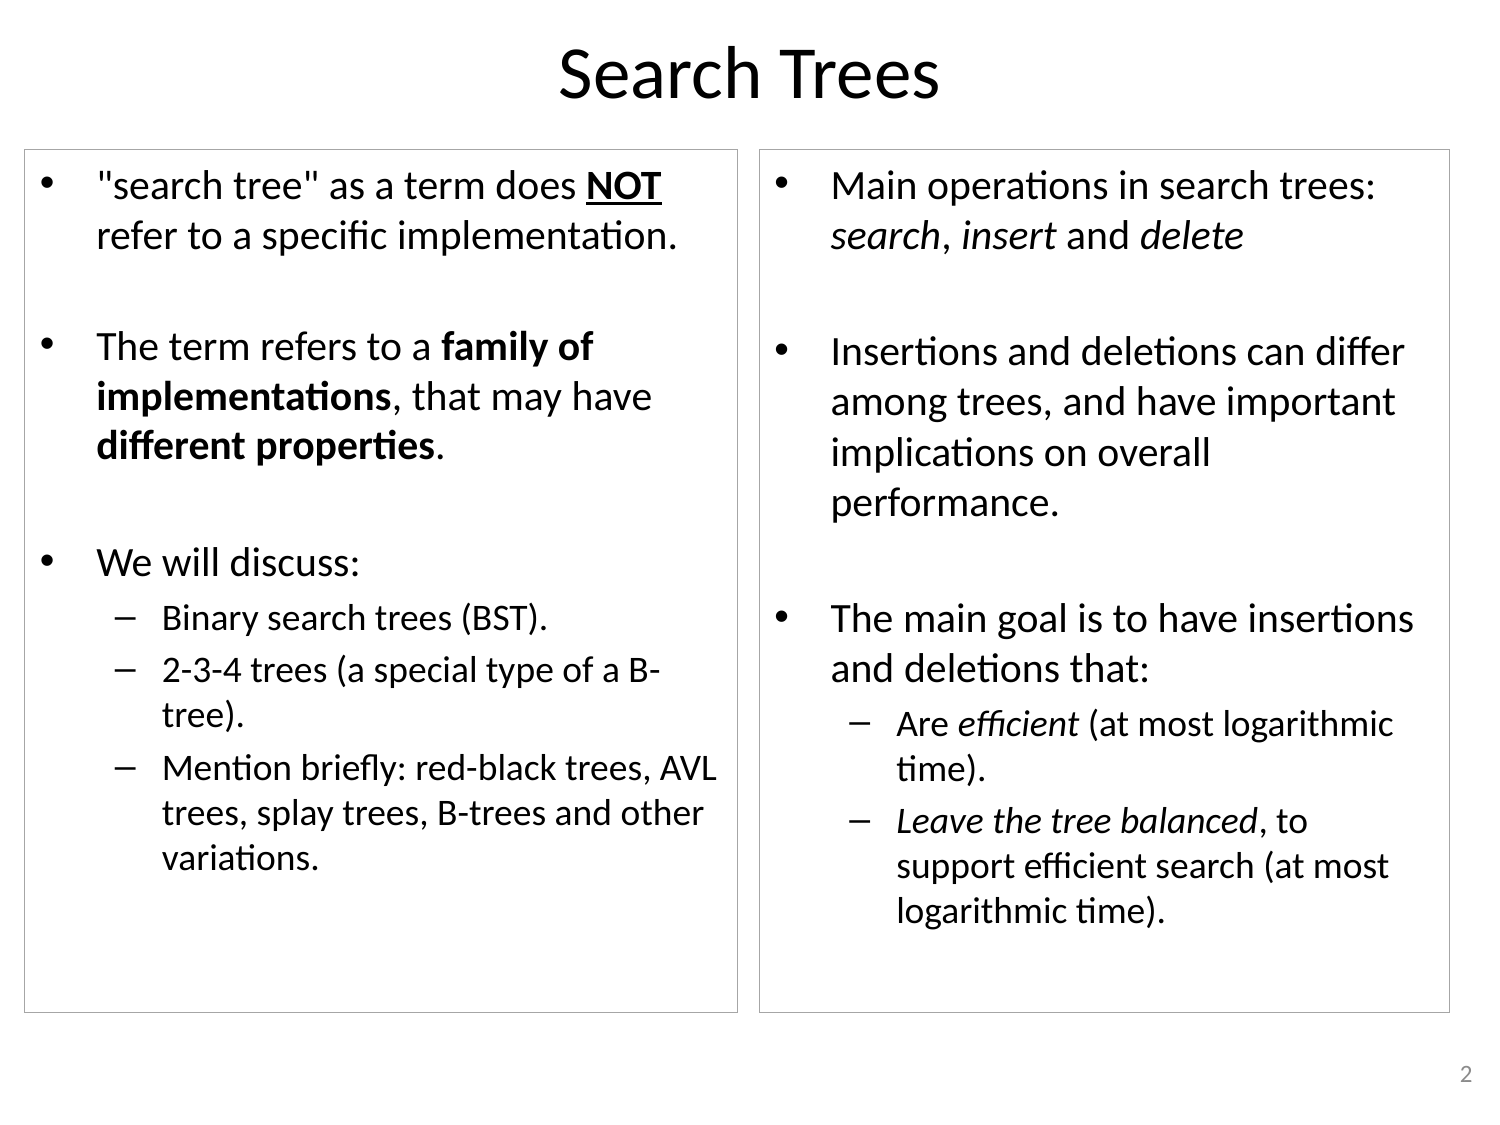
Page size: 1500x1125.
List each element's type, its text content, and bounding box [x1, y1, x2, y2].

slide_number 2 [1137, 1042, 1488, 1103]
list "search tree" as a term does NOT refer to a specific implementation. The term refers to a family of implementations, that may have different properties. We will discuss: Binary search trees (BST). 2-3-4 trees (a special type of a B-tree). Mention briefly: red-black trees, AVL trees, splay trees, B-trees and other variations. [24, 149, 738, 1013]
text_box Main operations in search trees: search, insert and delete Insertions and deletions can differ among trees, and have important implications on overall performance. The main goal is to have insertions and deletions that: Are efficient (at most logarithmic time). Leave the tree balanced, to support efficient search (at most logarithmic time). [759, 149, 1450, 1013]
title Search Trees [75, 12, 1425, 125]
